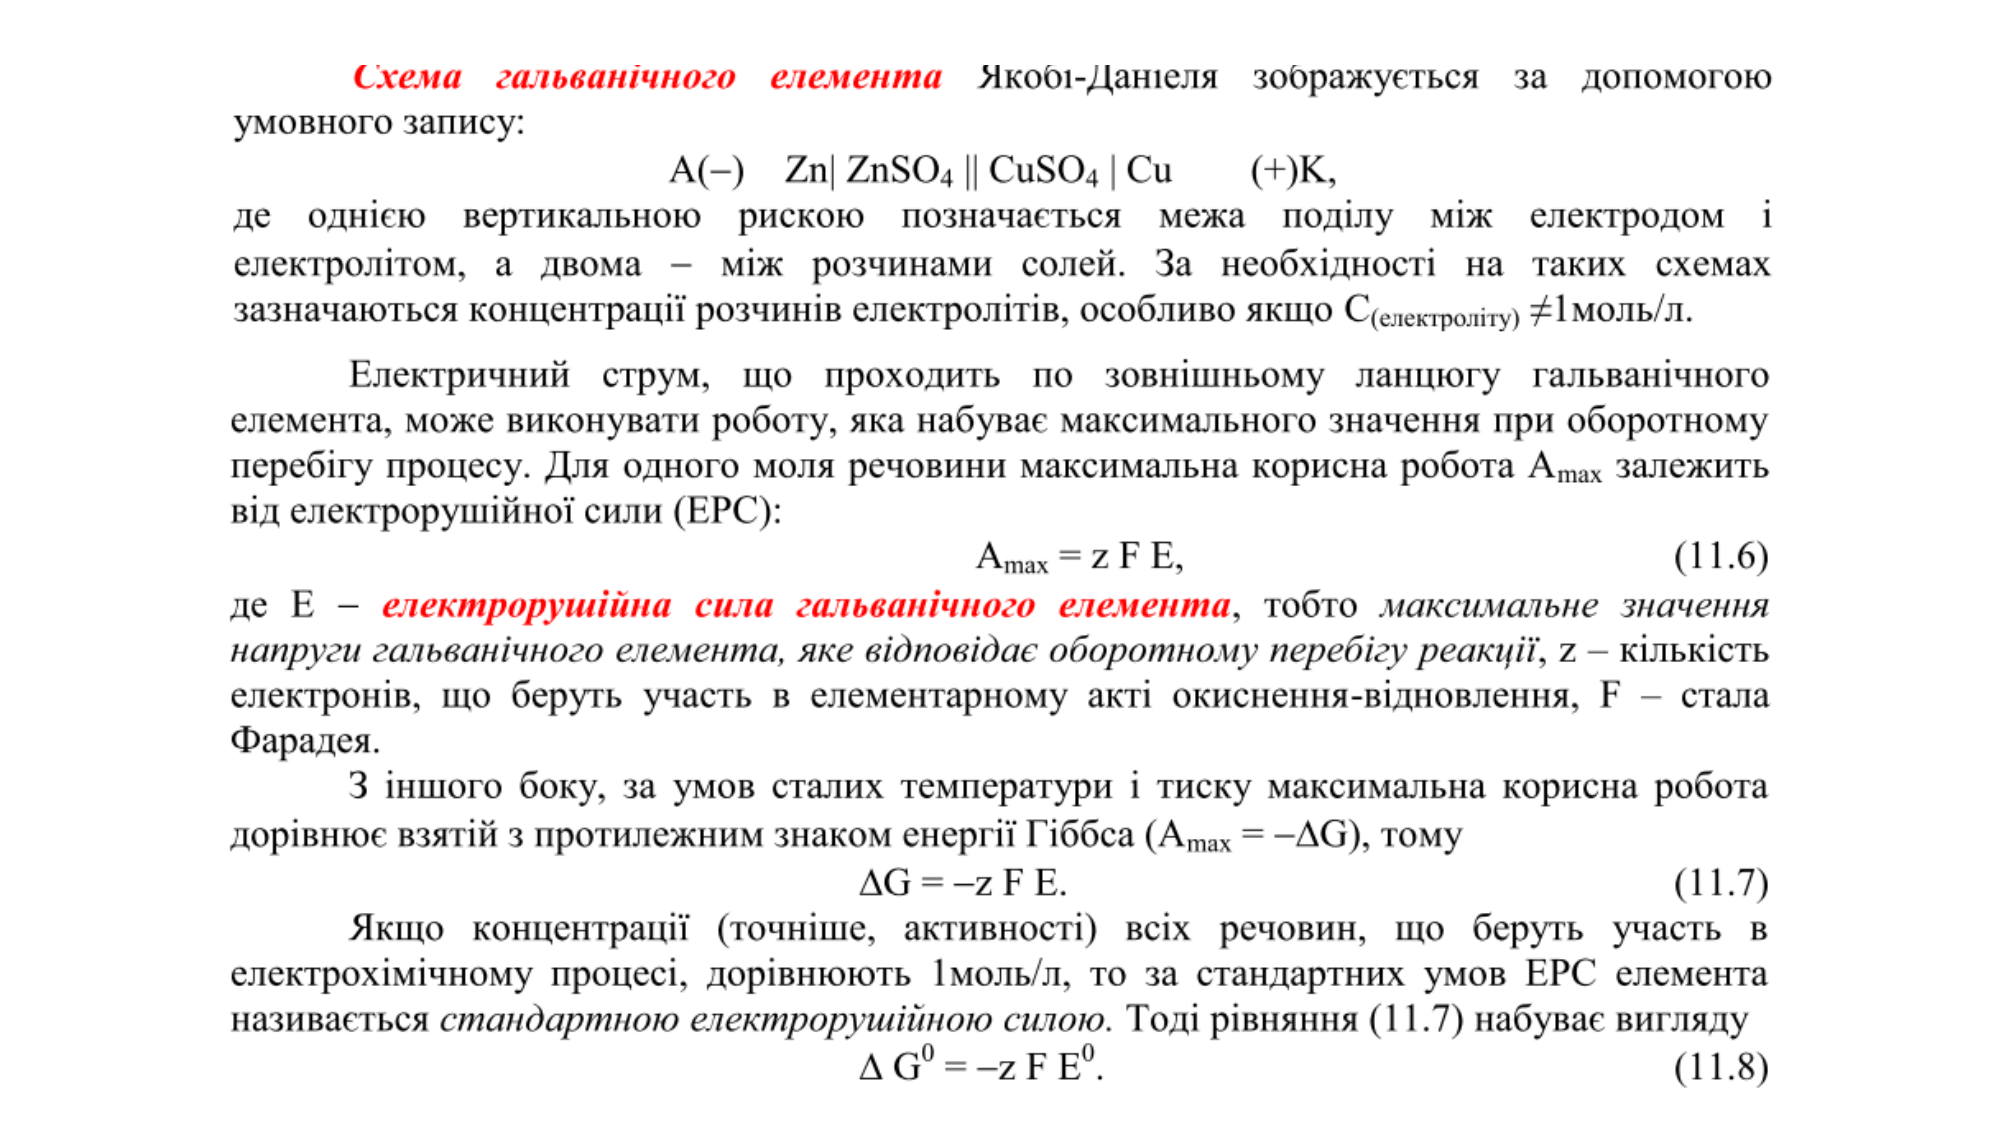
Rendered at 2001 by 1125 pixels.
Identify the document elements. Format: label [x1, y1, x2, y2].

picture [214, 65, 1786, 1111]
